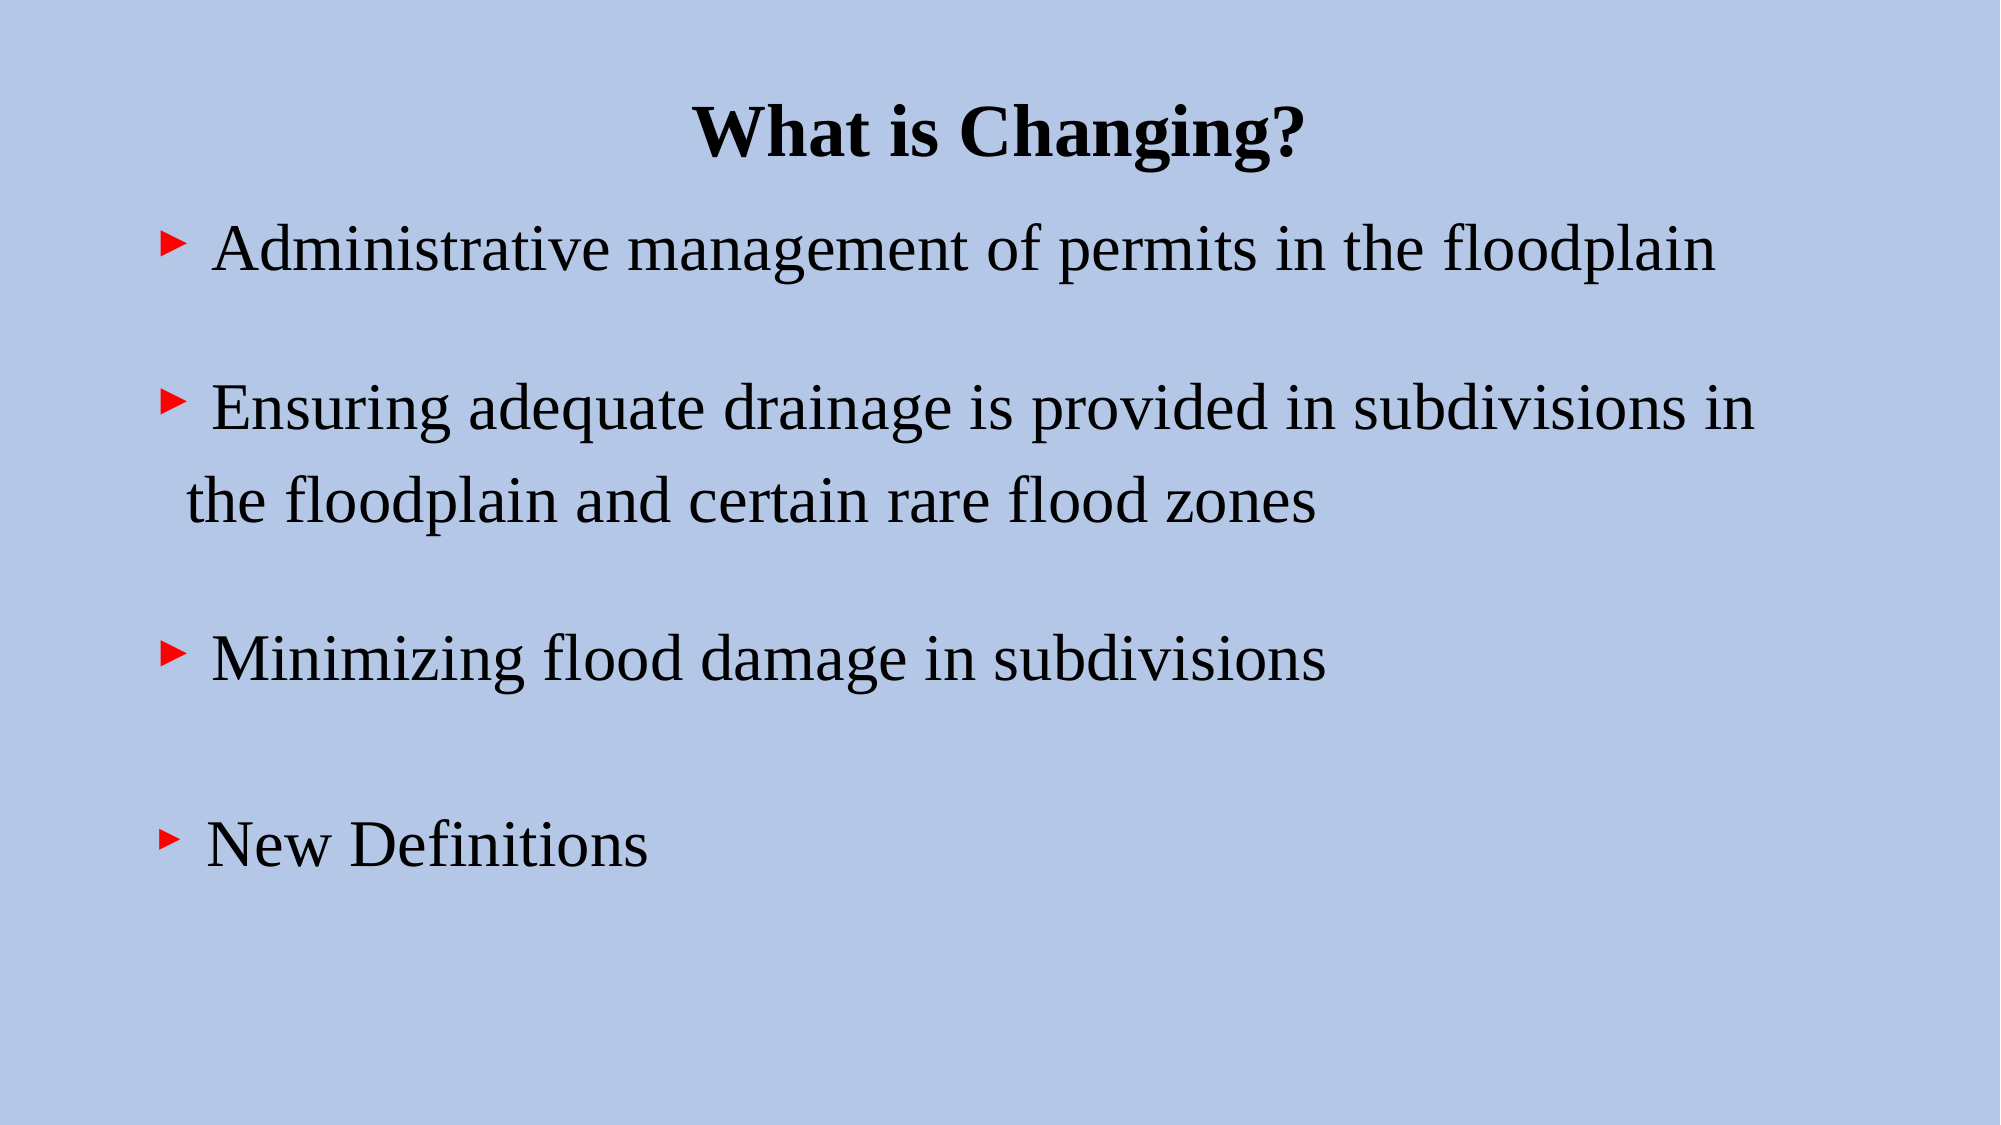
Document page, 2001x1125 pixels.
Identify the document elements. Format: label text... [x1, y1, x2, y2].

list Administrative management of permits in the floodplain Ensuring adequate drainage is provided in subdivisions in the floodplain and certain rare flood zones Minimizing flood damage in subdivisions New Definitions [137, 205, 1863, 1014]
title What is Changing? [137, 59, 1863, 205]
